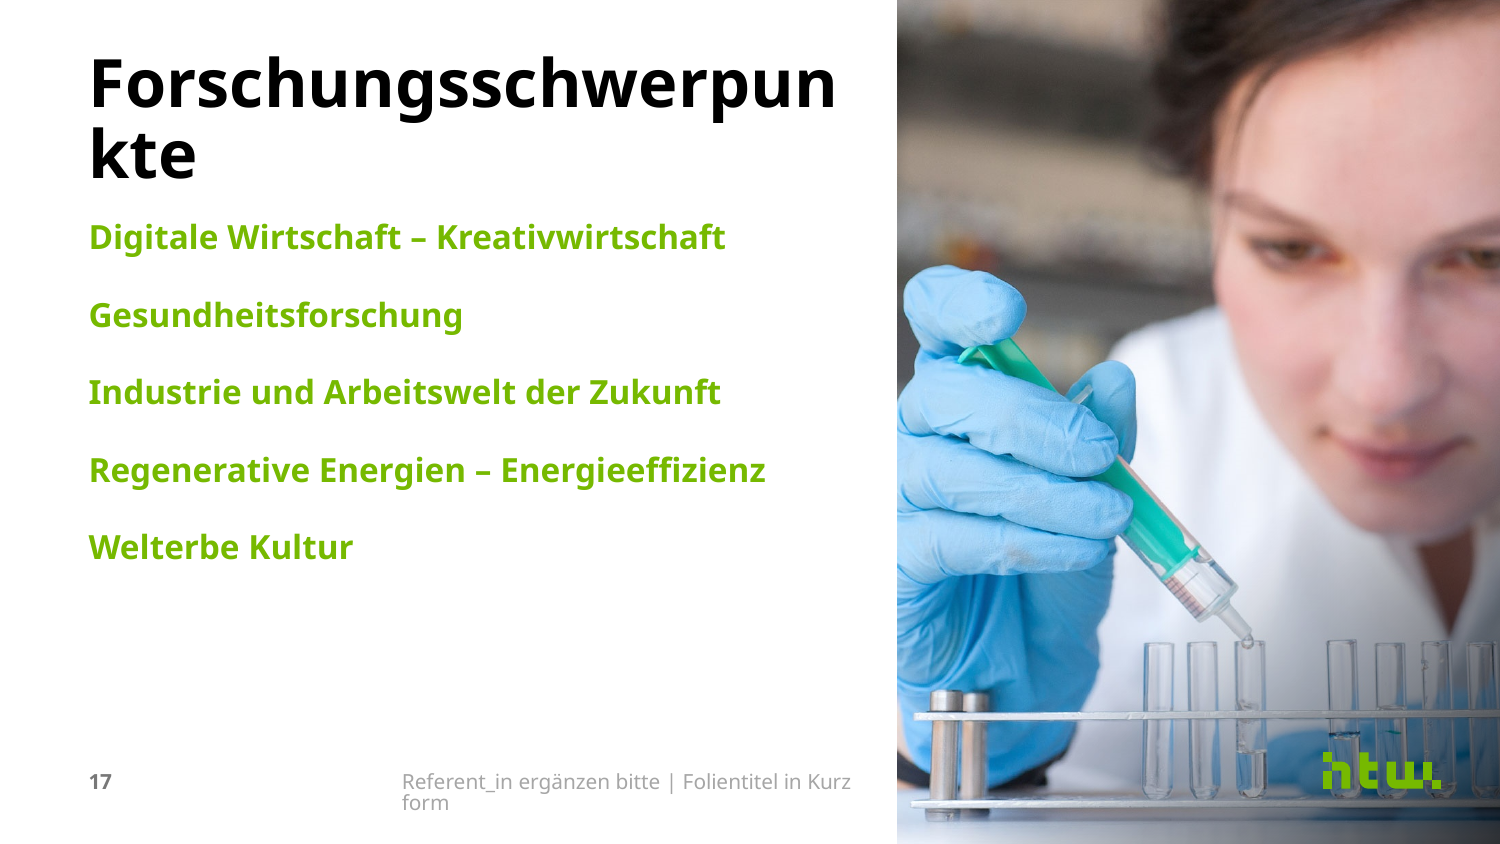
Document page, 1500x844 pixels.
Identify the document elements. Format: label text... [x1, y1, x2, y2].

title Forschungsschwerpunkte [88, 50, 854, 194]
list Digitale Wirtschaft – Kreativwirtschaft Gesundheitsforschung Industrie und Arbeitswelt der Zukunft Regenerative Energien – Energieeffizienz Welterbe Kultur [88, 216, 852, 725]
picture [897, 0, 1500, 172]
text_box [897, 172, 1500, 844]
slide_number 17 [88, 768, 373, 799]
footer Referent_in ergänzen bitte | Folientitel in Kurzform [401, 768, 854, 799]
